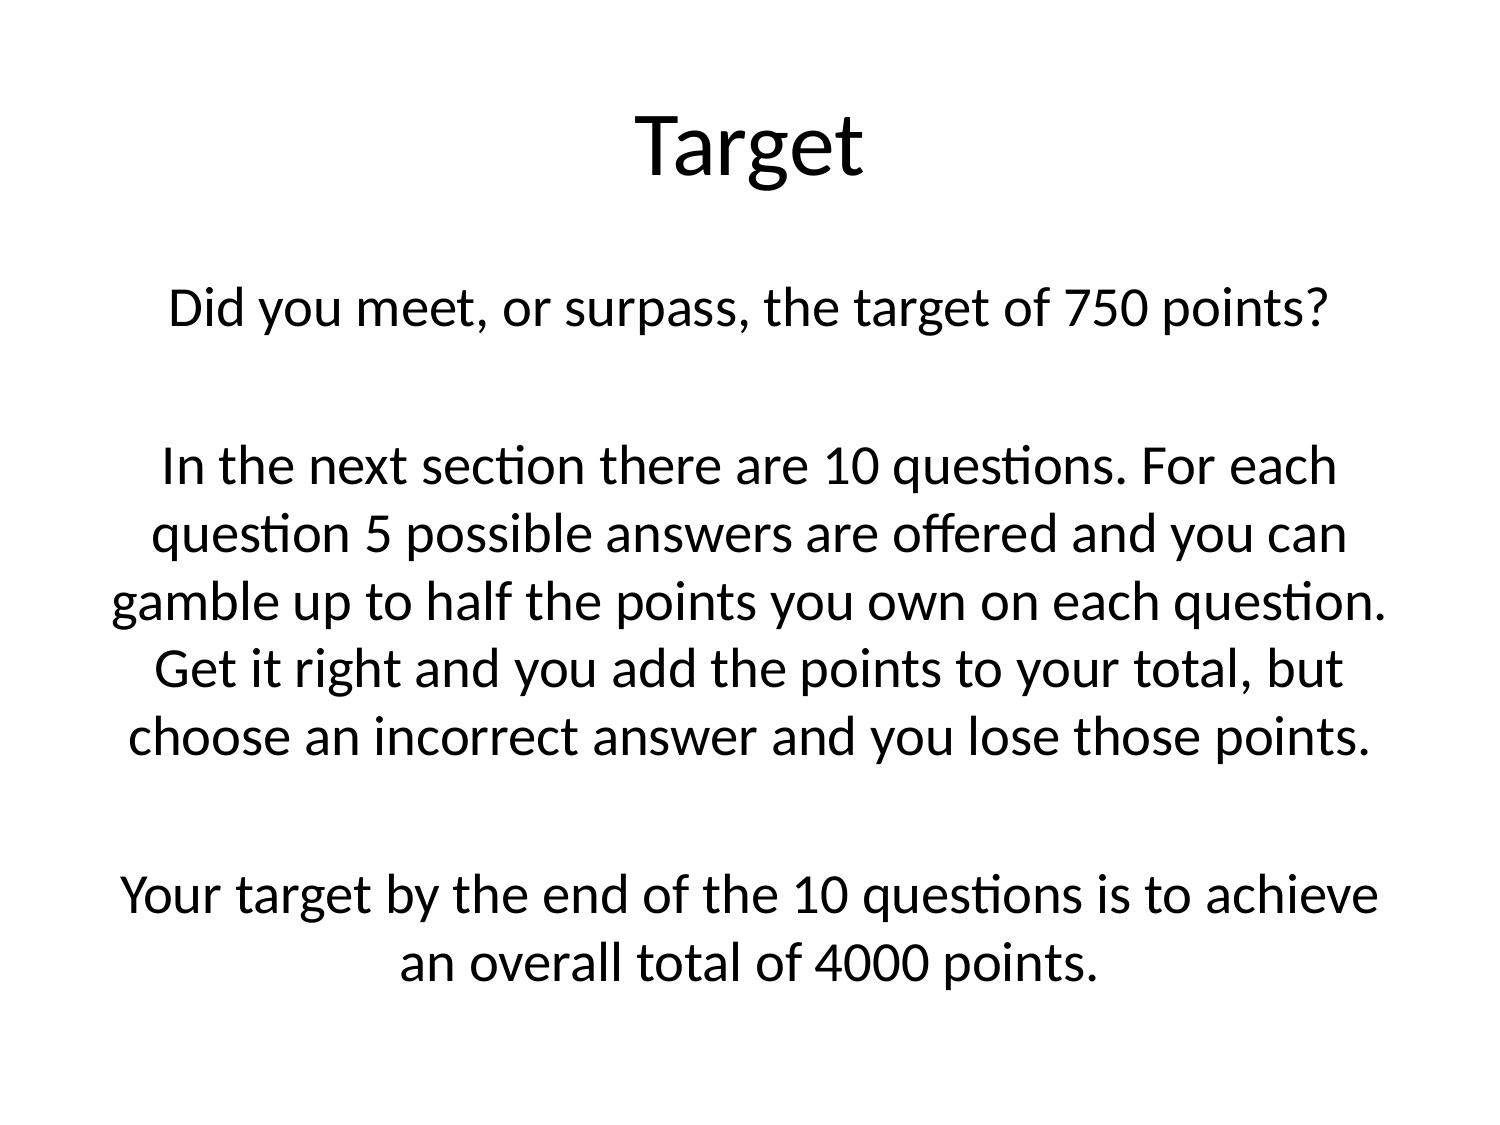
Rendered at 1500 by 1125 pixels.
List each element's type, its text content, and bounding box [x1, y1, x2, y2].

title Target [75, 45, 1425, 233]
list Did you meet, or surpass, the target of 750 points? In the next section there are 10 questions. For each question 5 possible answers are offered and you can gamble up to half the points you own on each question. Get it right and you add the points to your total, but choose an incorrect answer and you lose those points. Your target by the end of the 10 questions is to achieve an overall total of 4000 points. [75, 262, 1425, 1005]
